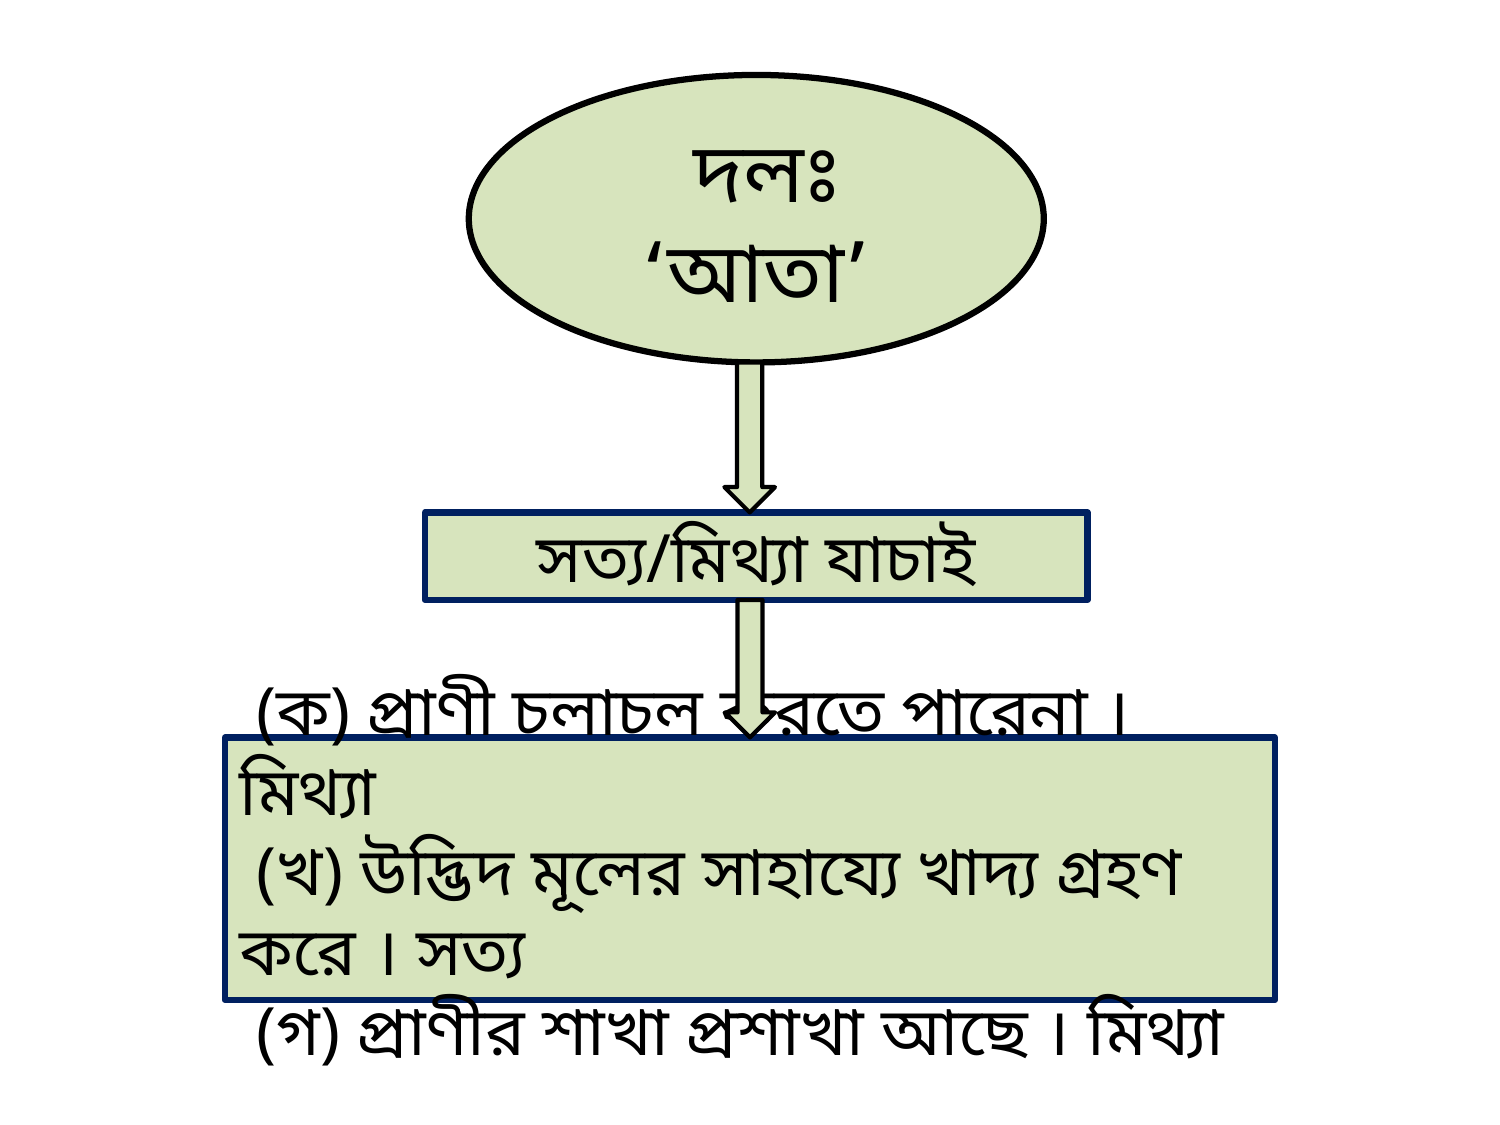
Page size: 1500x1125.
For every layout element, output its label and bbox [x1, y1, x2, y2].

text_box [224, 74, 1276, 1001]
